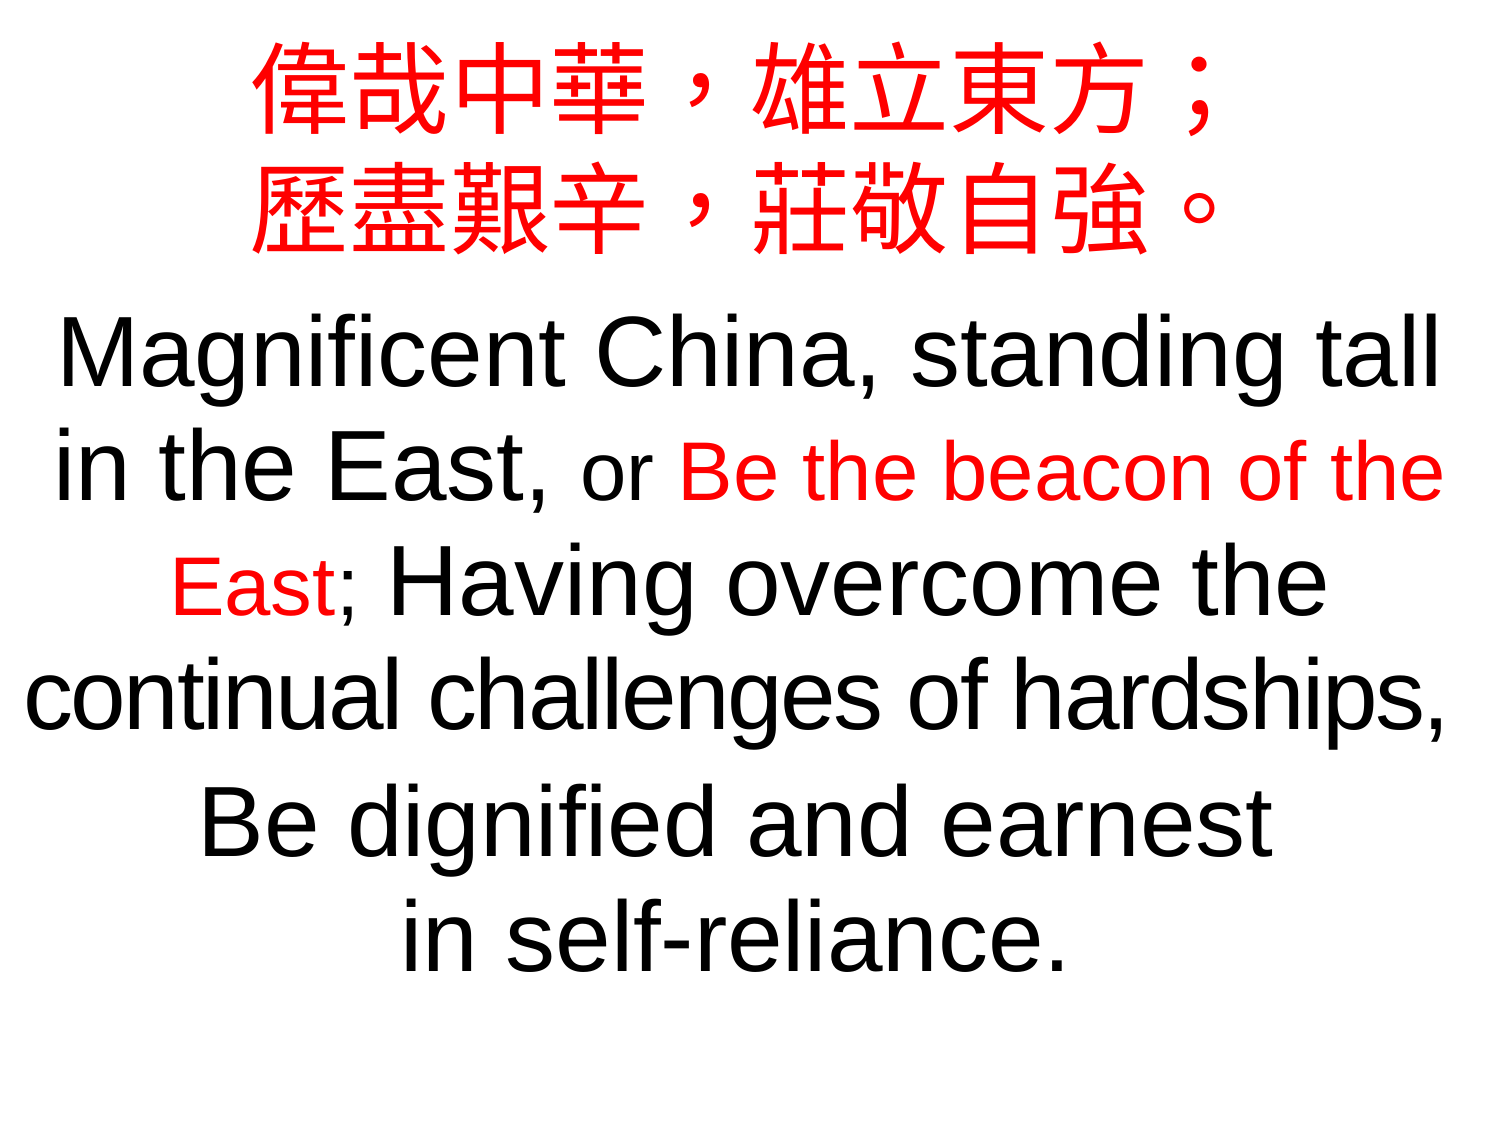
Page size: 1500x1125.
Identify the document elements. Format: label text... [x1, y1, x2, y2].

subtitle 偉哉中華，雄立東方； 歷盡艱辛，莊敬自強。 Magnificent China, standing tall in the East, or Be the beacon of the East; Having overcome the continual challenges of hardships, Be dignified and earnest in self-reliance. [0, 19, 1500, 1106]
